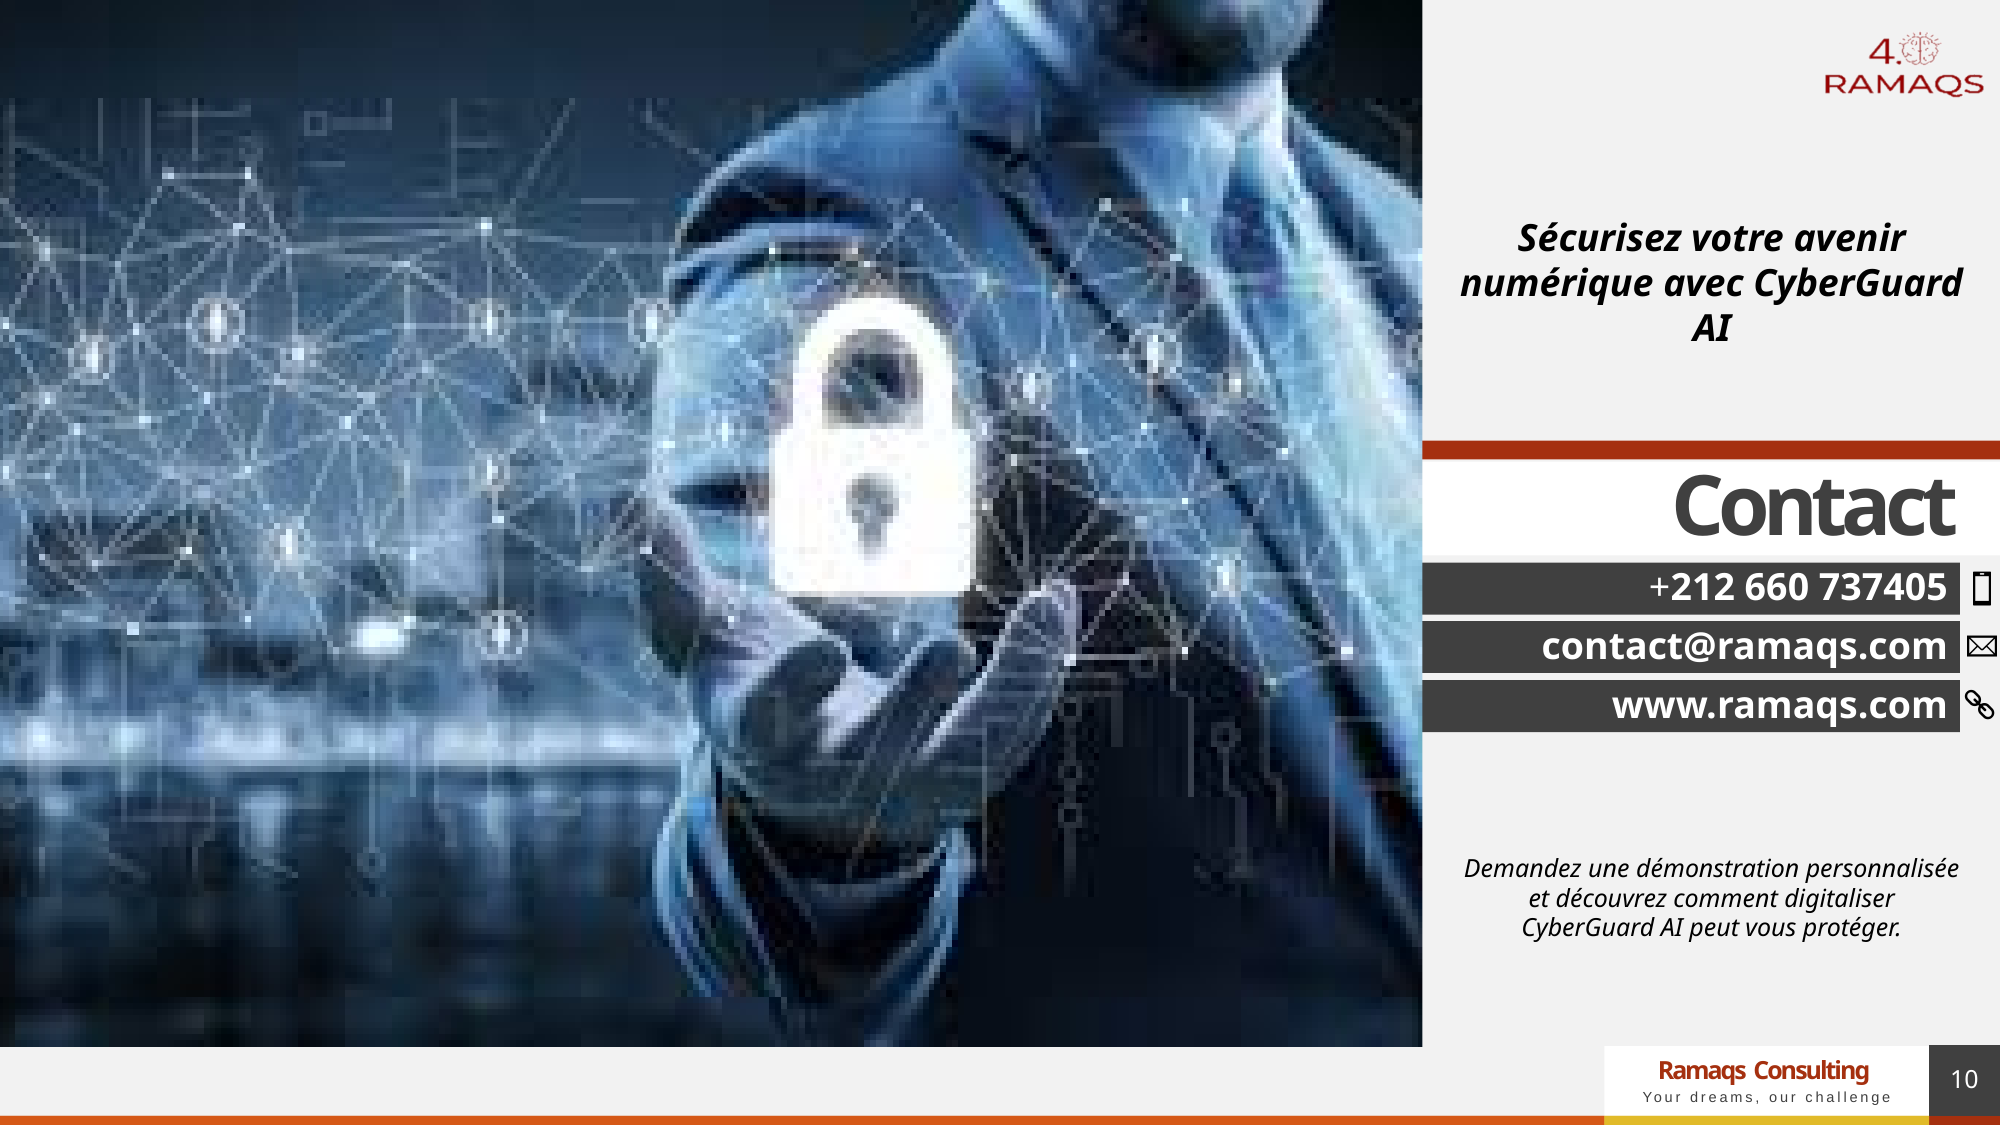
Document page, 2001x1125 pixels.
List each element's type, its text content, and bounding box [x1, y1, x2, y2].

list www.ramaqs.com [1423, 680, 1960, 733]
picture [0, 0, 1423, 1047]
title Contact [1423, 461, 2000, 556]
picture [1964, 570, 2000, 607]
text_box Sécurisez votre avenir numérique avec CyberGuard AI [1430, 156, 1994, 447]
picture [1807, 0, 2000, 145]
list contact@ramaqs.com [1423, 621, 1960, 673]
picture [1964, 628, 2000, 664]
slide_number 10 [1929, 1045, 2000, 1116]
list +212 660 737405 [1423, 562, 1960, 615]
text_box Demandez une démonstration personnalisée et découvrez comment digitaliser CyberGuard AI peut vous protéger. [1444, 814, 1980, 990]
picture [1959, 684, 2000, 725]
